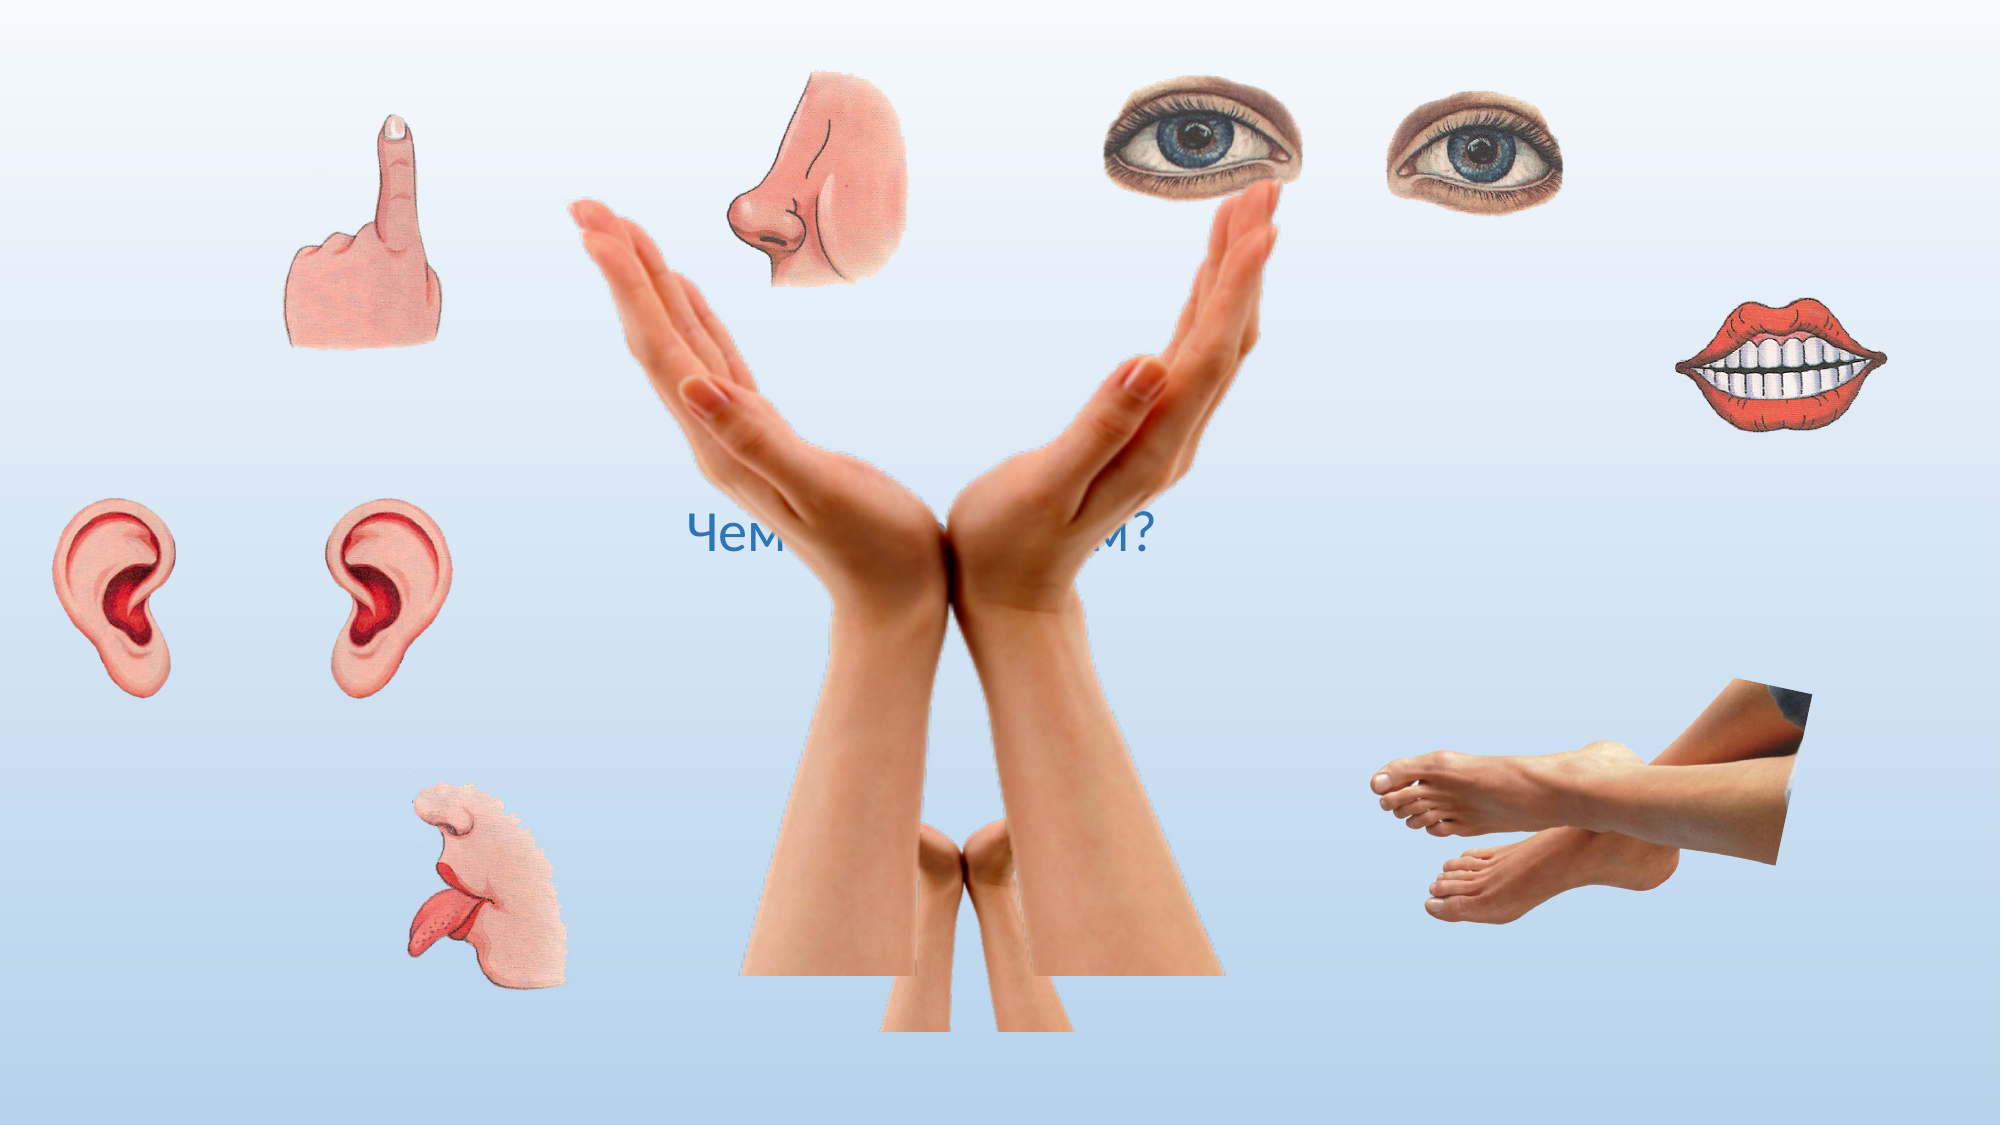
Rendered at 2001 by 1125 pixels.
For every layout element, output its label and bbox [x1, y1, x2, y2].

picture [1355, 75, 1590, 236]
picture [290, 476, 465, 715]
picture [1335, 586, 1813, 1009]
picture [1647, 233, 1907, 450]
picture [40, 476, 209, 715]
picture [397, 43, 1337, 1032]
picture [272, 102, 449, 361]
